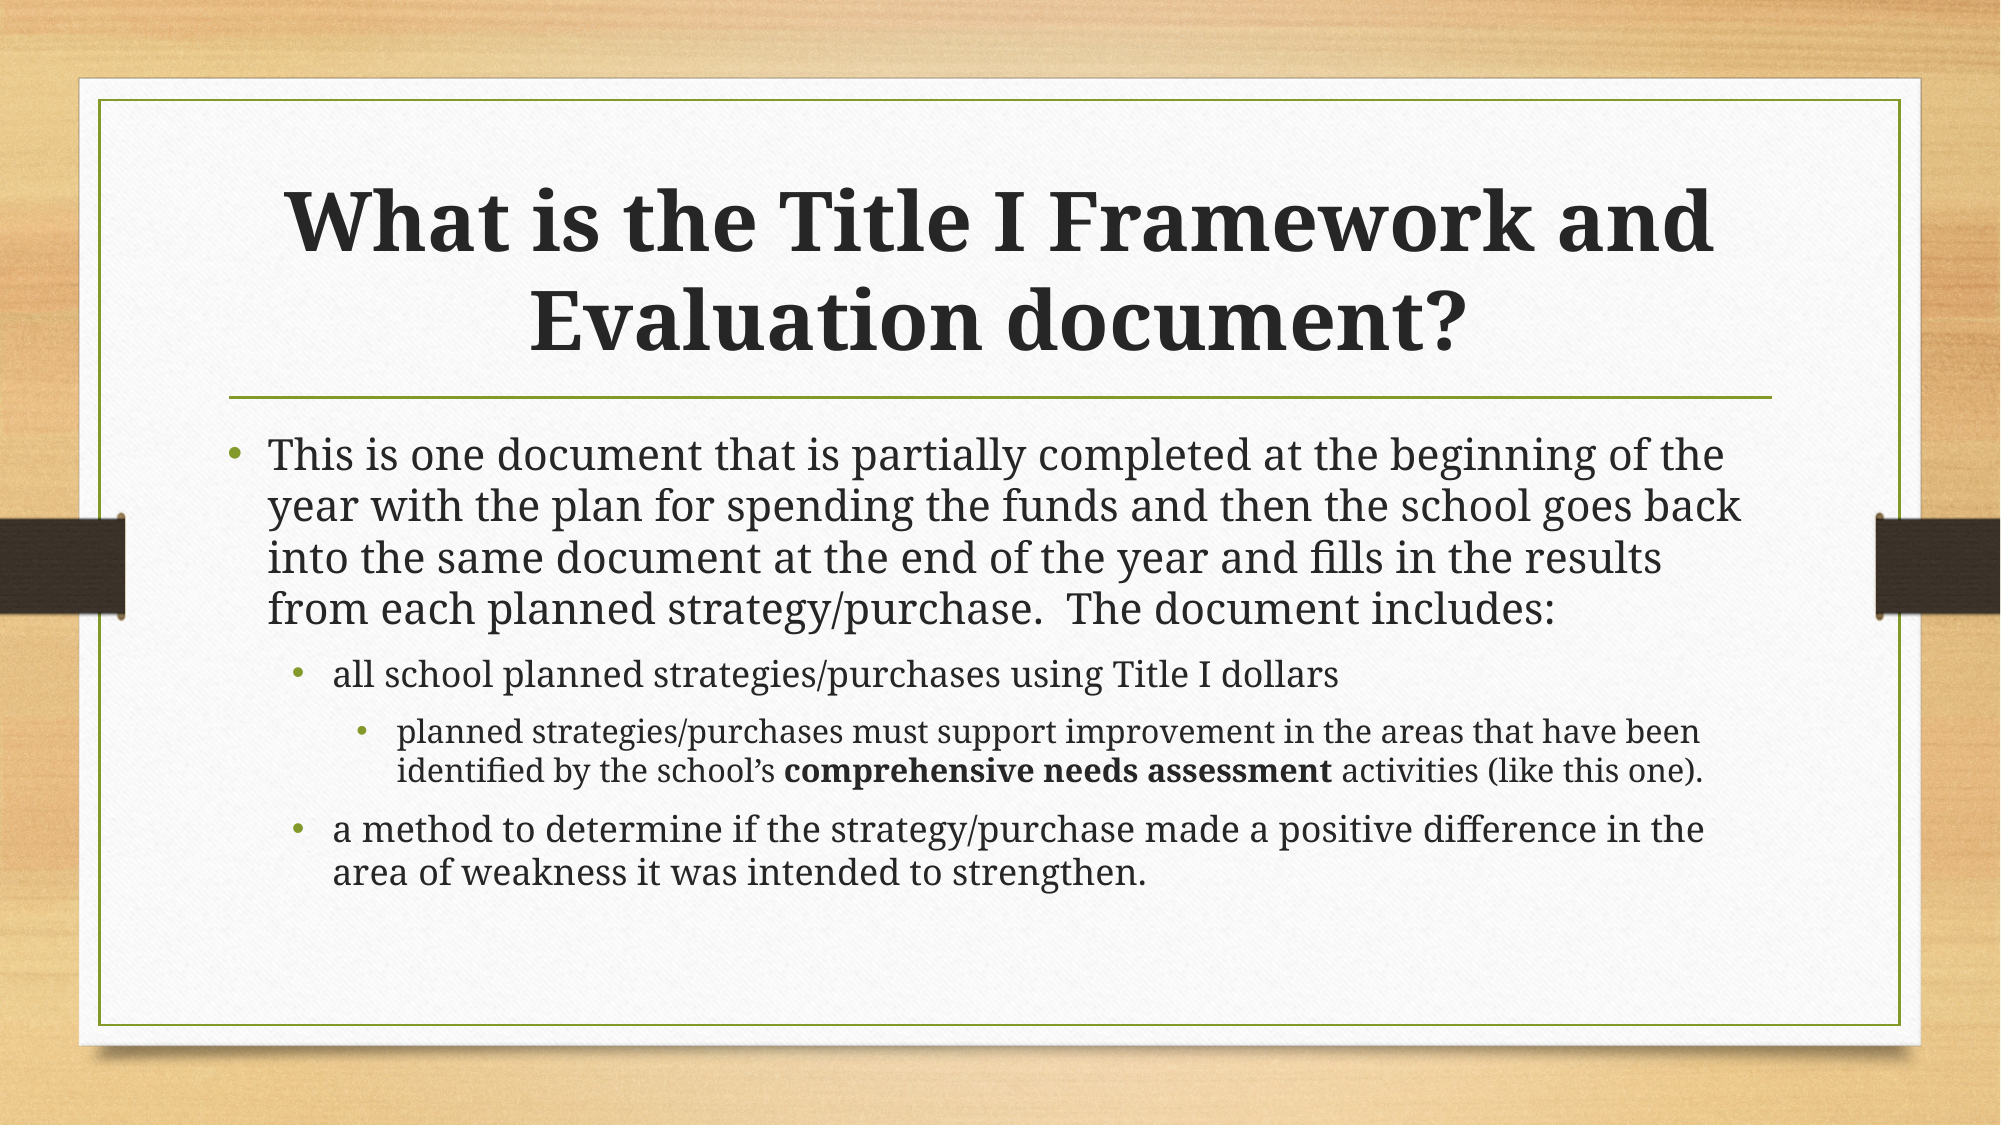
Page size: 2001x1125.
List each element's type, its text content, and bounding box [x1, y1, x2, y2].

picture [0, 0, 2001, 1125]
list This is one document that is partially completed at the beginning of the year with the plan for spending the funds and then the school goes back into the same document at the end of the year and fills in the results from each planned strategy/purchase. The document includes: all school planned strategies/purchases using Title I dollars planned strategies/purchases must support improvement in the areas that have been identified by the school’s comprehensive needs assessment activities (like this one). a method to determine if the strategy/purchase made a positive difference in the area of weakness it was intended to strengthen. [212, 419, 1788, 964]
title What is the Title I Framework and Evaluation document? [212, 161, 1788, 375]
